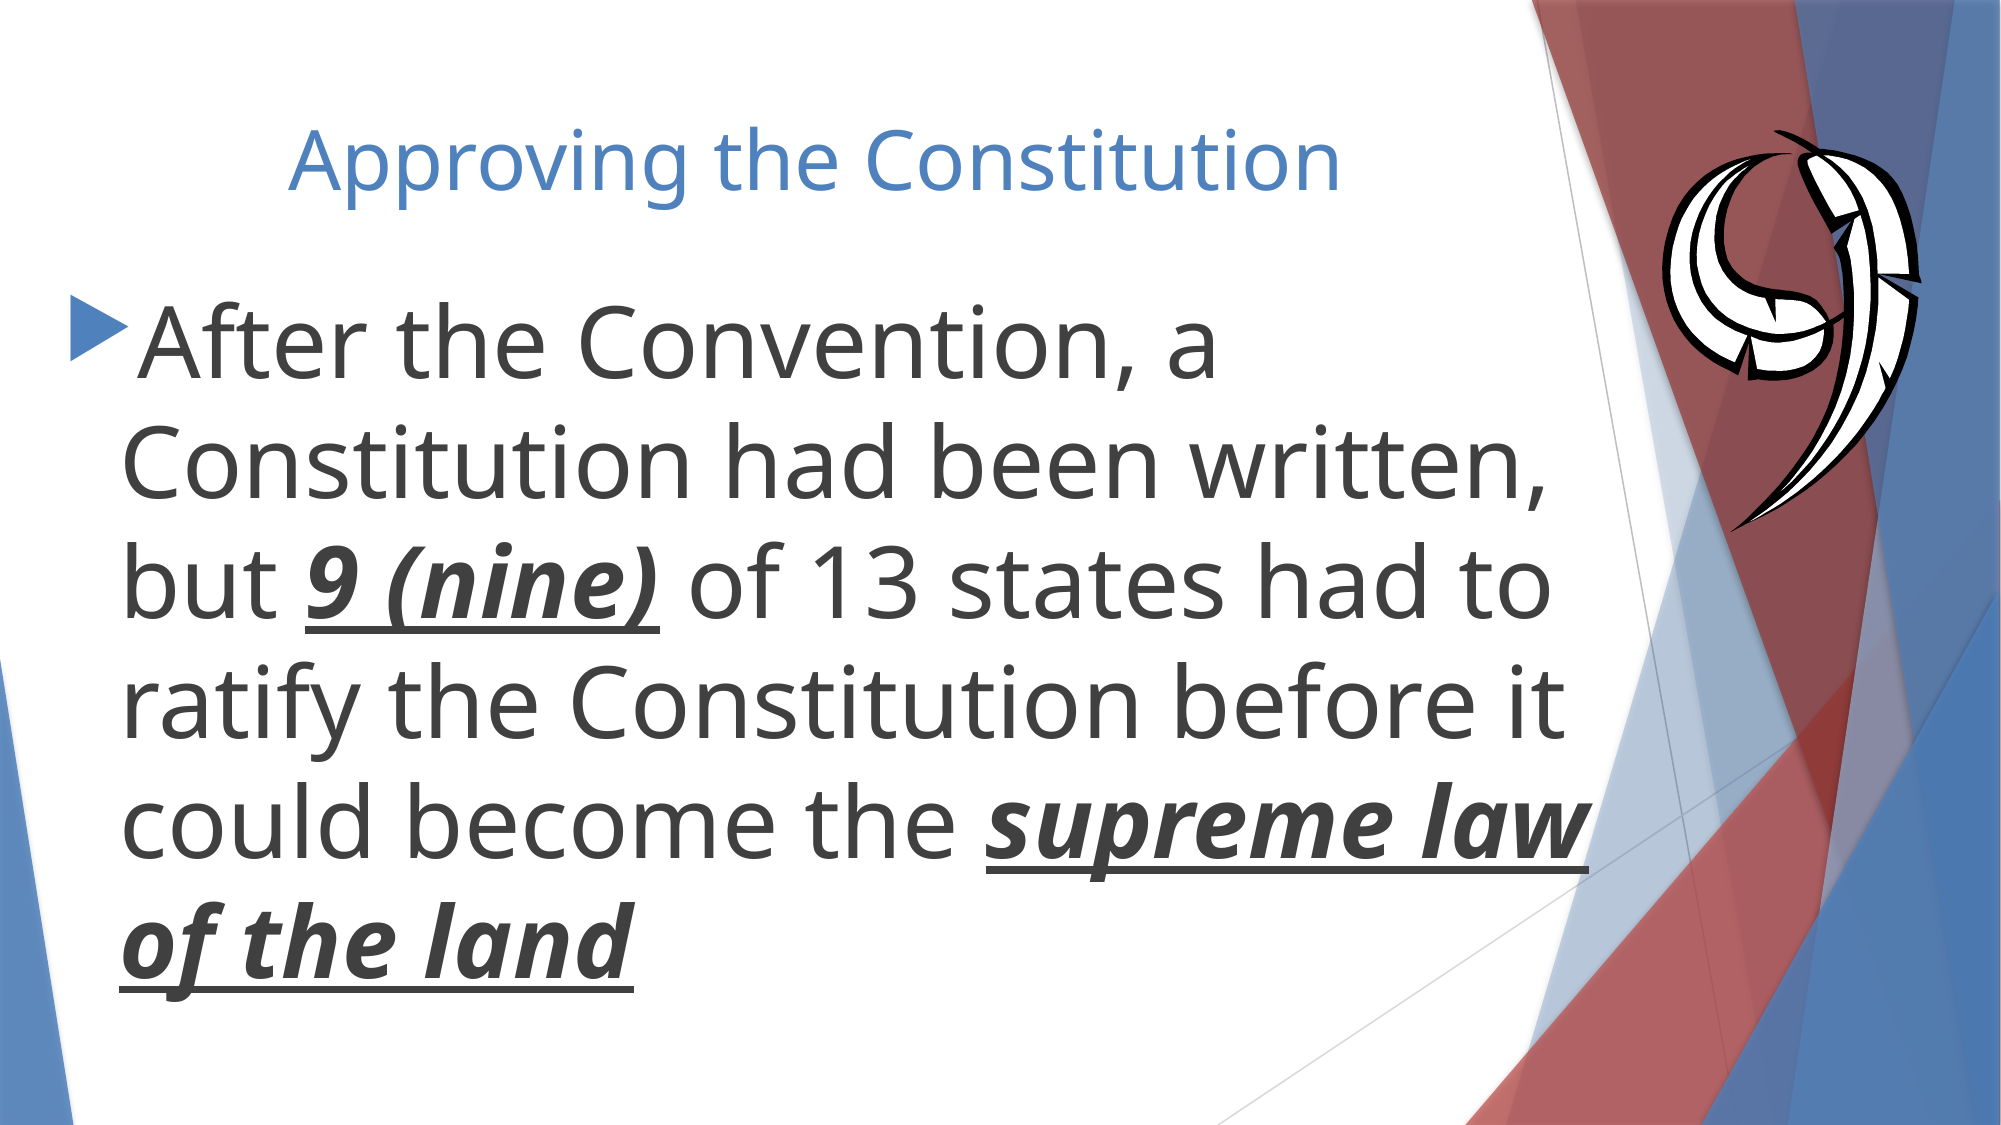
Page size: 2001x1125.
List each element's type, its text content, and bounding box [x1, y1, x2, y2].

list After the Convention, a Constitution had been written, but 9 (nine) of 13 states had to ratify the Constitution before it could become the supreme law of the land [48, 271, 1631, 991]
title Approving the Constitution [111, 99, 1522, 271]
picture [1646, 125, 1923, 533]
